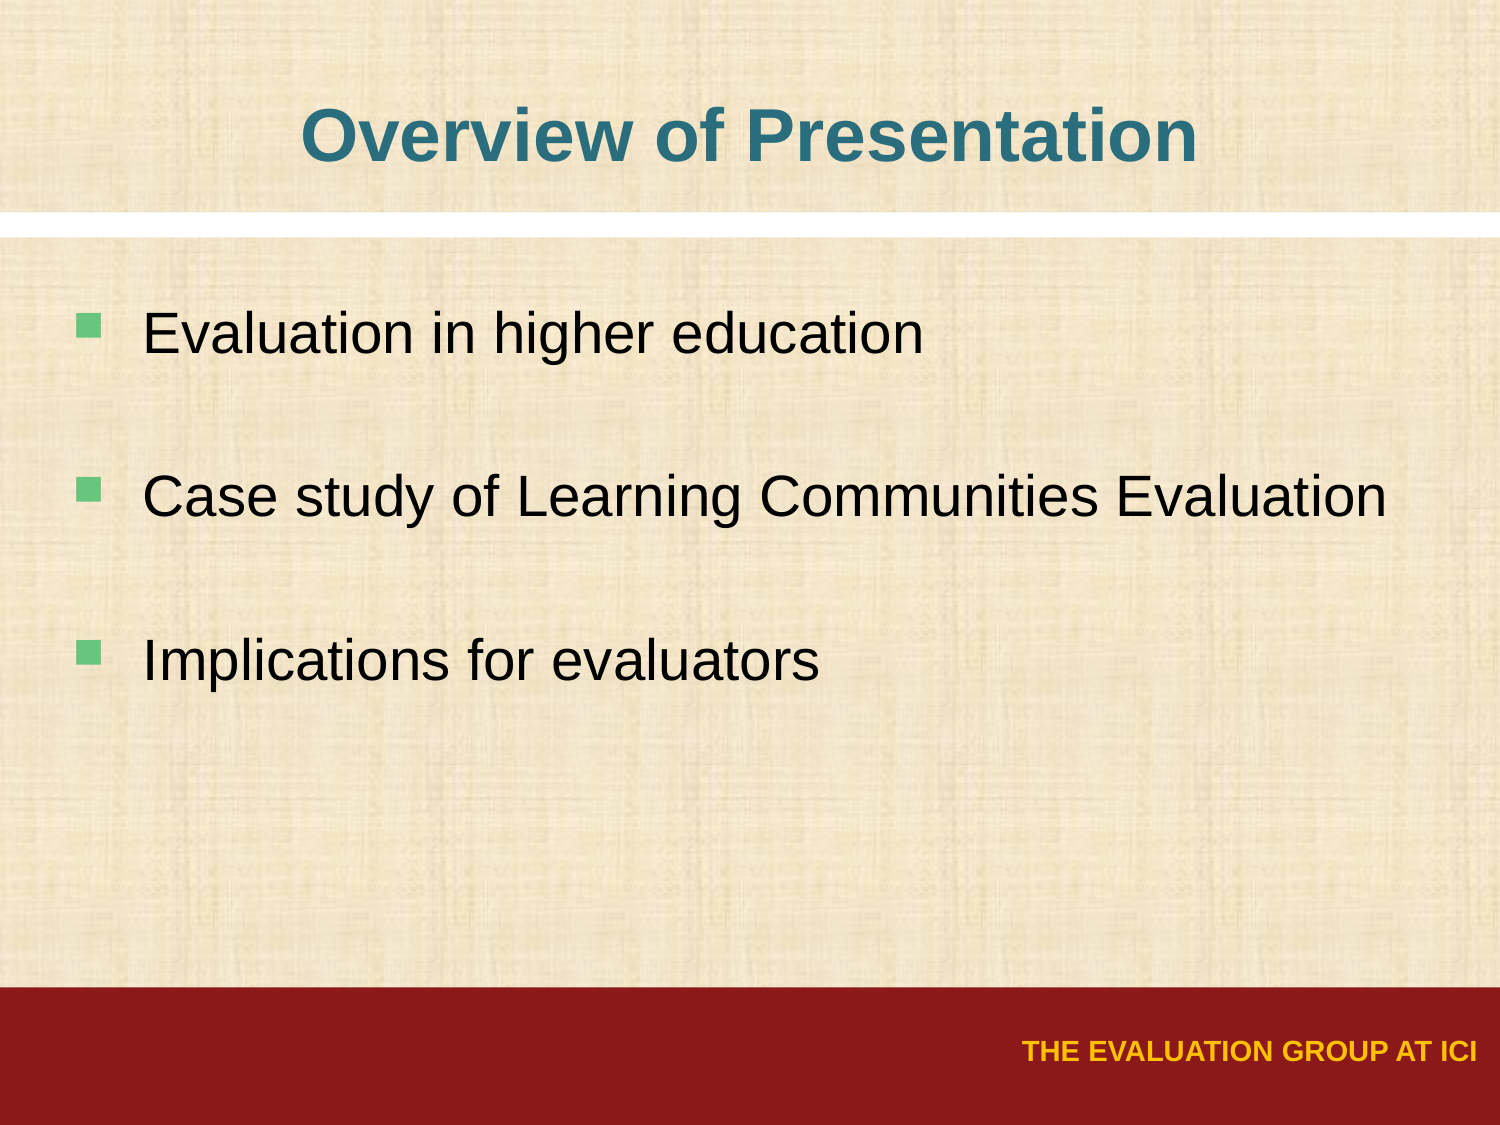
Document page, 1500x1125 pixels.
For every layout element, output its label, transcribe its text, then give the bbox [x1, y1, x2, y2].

title Overview of Presentation [174, 49, 1326, 213]
list Evaluation in higher education Case study of Learning Communities Evaluation Implications for evaluators [62, 287, 1426, 713]
